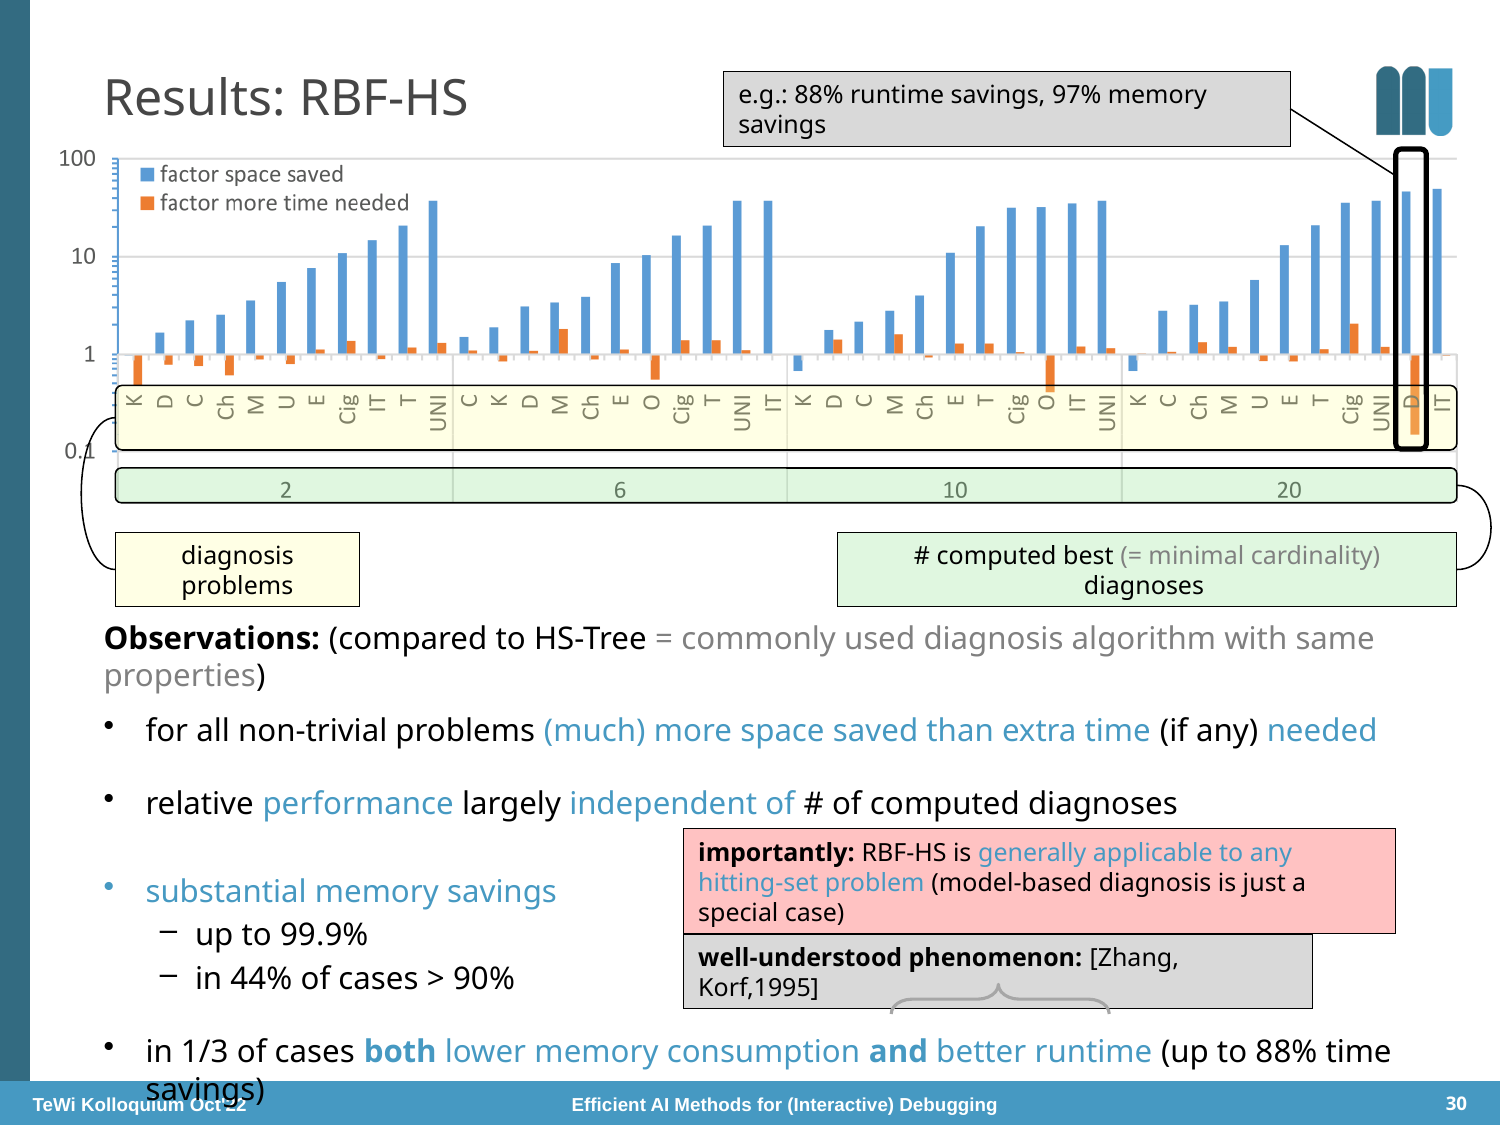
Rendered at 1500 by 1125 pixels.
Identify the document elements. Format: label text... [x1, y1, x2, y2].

picture [50, 66, 1463, 514]
text_box [891, 984, 1110, 1014]
title Results: RBF-HS [88, 42, 1129, 134]
text_box well-understood phenomenon: [Zhang, Korf,1995] [683, 934, 1313, 1009]
slide_number 30 [1364, 1074, 1483, 1125]
text_box Goals [115, 532, 120, 560]
text_box importantly: RBF-HS is generally applicable to any hitting-set problem (model-based diagnosis is just a special case) [683, 828, 1396, 934]
text_box e.g.: 88% runtime savings, 97% memory savings [723, 71, 1291, 134]
text_box diagnosis problems [115, 532, 360, 607]
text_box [1290, 93, 1397, 176]
footer TeWi Kolloquium Oct'22 Efficient AI Methods for (Interactive) Debugging [17, 1074, 1119, 1125]
